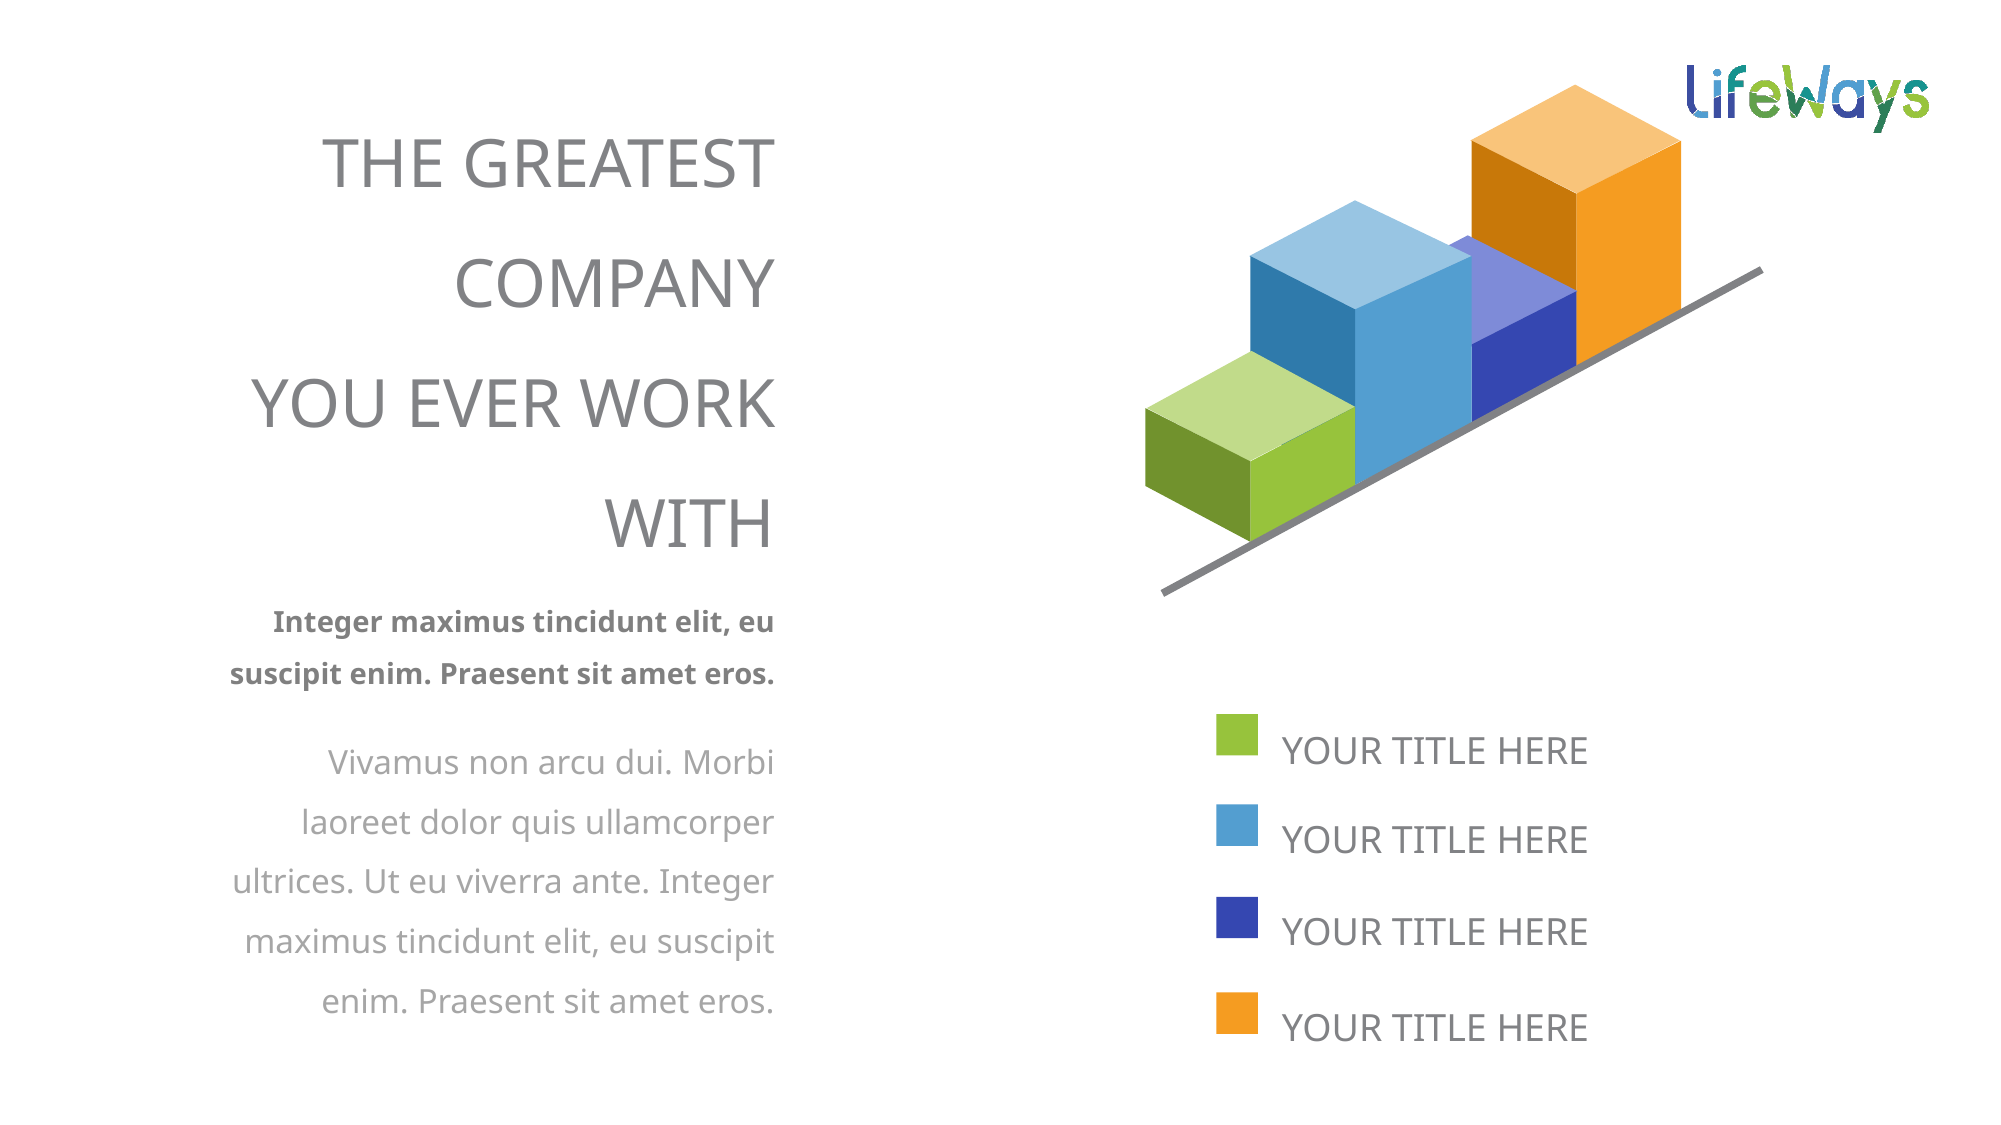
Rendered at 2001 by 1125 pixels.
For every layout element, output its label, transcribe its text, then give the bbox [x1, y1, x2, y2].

text_box [1578, 368, 1588, 374]
text_box Integer maximus tincidunt elit, eu suscipit enim. Praesent sit amet eros. [204, 586, 791, 690]
text_box [1682, 266, 1764, 317]
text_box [1472, 235, 1578, 427]
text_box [1216, 714, 1684, 759]
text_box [1216, 896, 1684, 939]
text_box [1160, 542, 1266, 597]
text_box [1470, 84, 1682, 368]
text_box THE GREATEST COMPANY YOU EVER WORK WITH [204, 84, 791, 558]
picture [1687, 65, 1929, 133]
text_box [1216, 804, 1684, 846]
text_box Vivamus non arcu dui. Morbi laoreet dolor quis ullamcorper ultrices. Ut eu viverra ante. Integer maximus tincidunt elit, eu suscipit enim. Praesent sit amet eros. [204, 724, 791, 1017]
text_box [1216, 992, 1684, 1034]
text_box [1249, 200, 1472, 485]
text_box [1145, 350, 1356, 542]
text_box [1356, 485, 1372, 494]
